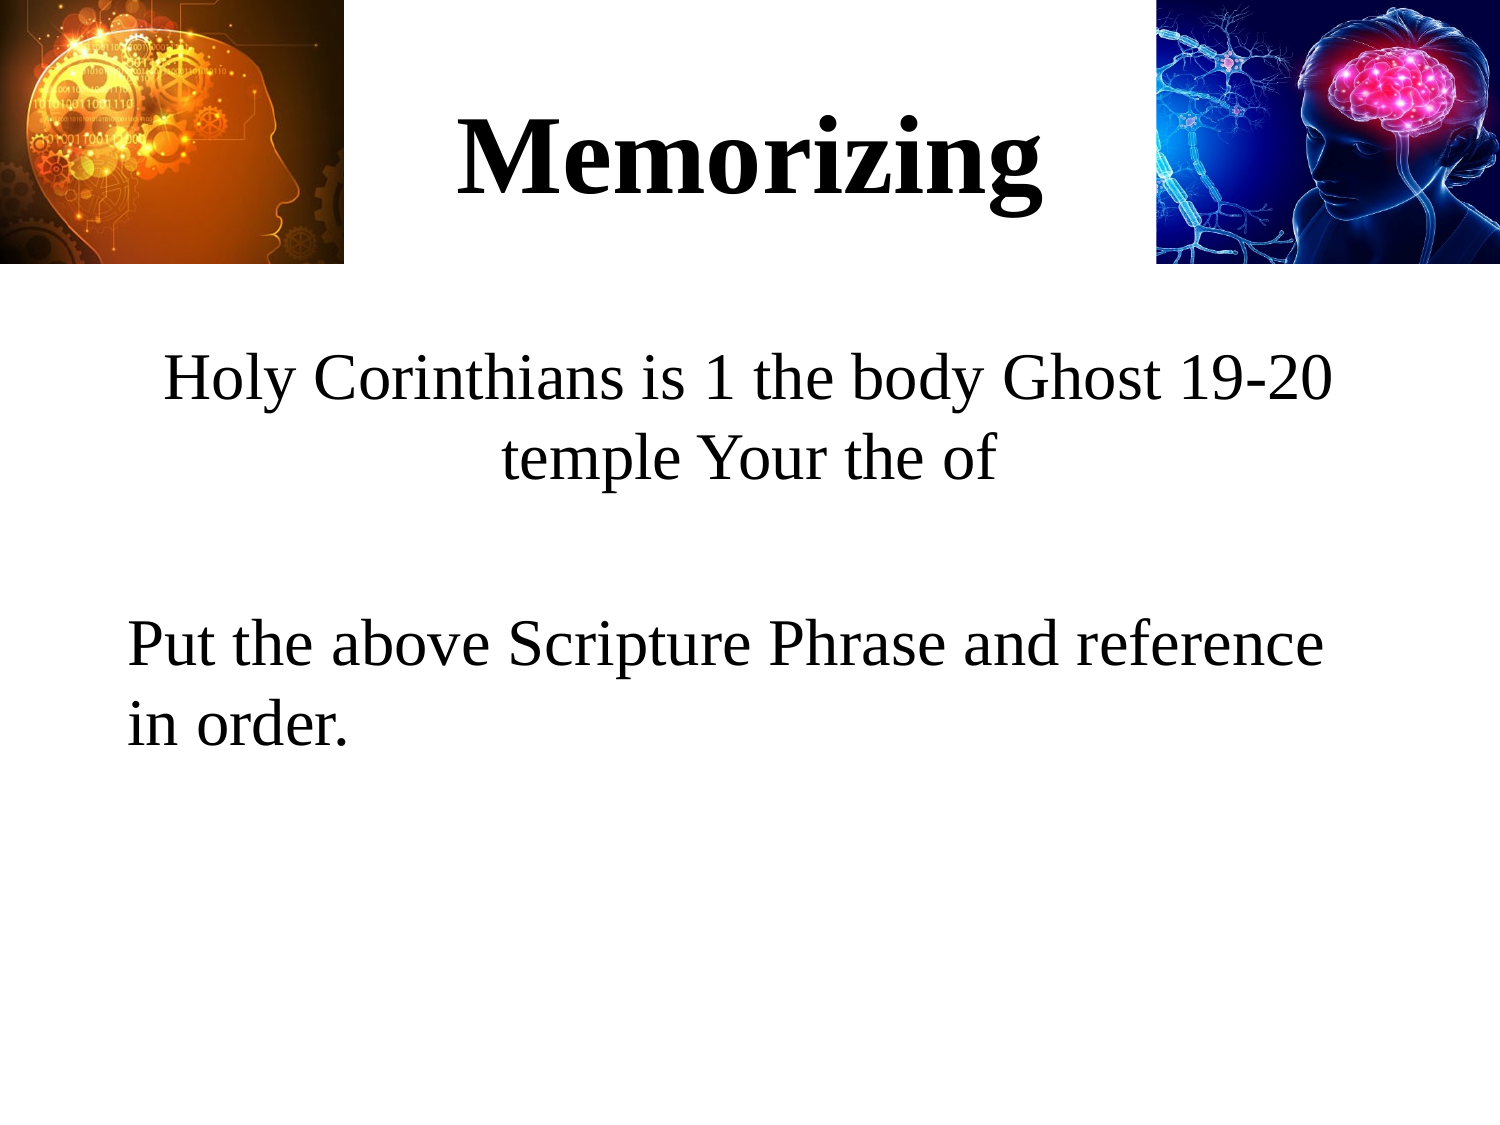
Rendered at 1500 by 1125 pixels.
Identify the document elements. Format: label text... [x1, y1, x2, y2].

picture [1156, 0, 1500, 265]
text_box Memorizing [441, 73, 1059, 224]
picture [0, 0, 344, 265]
list Holy Corinthians is 1 the body Ghost 19-20 temple Your the of Put the above Scripture Phrase and reference in order. [112, 324, 1388, 1001]
